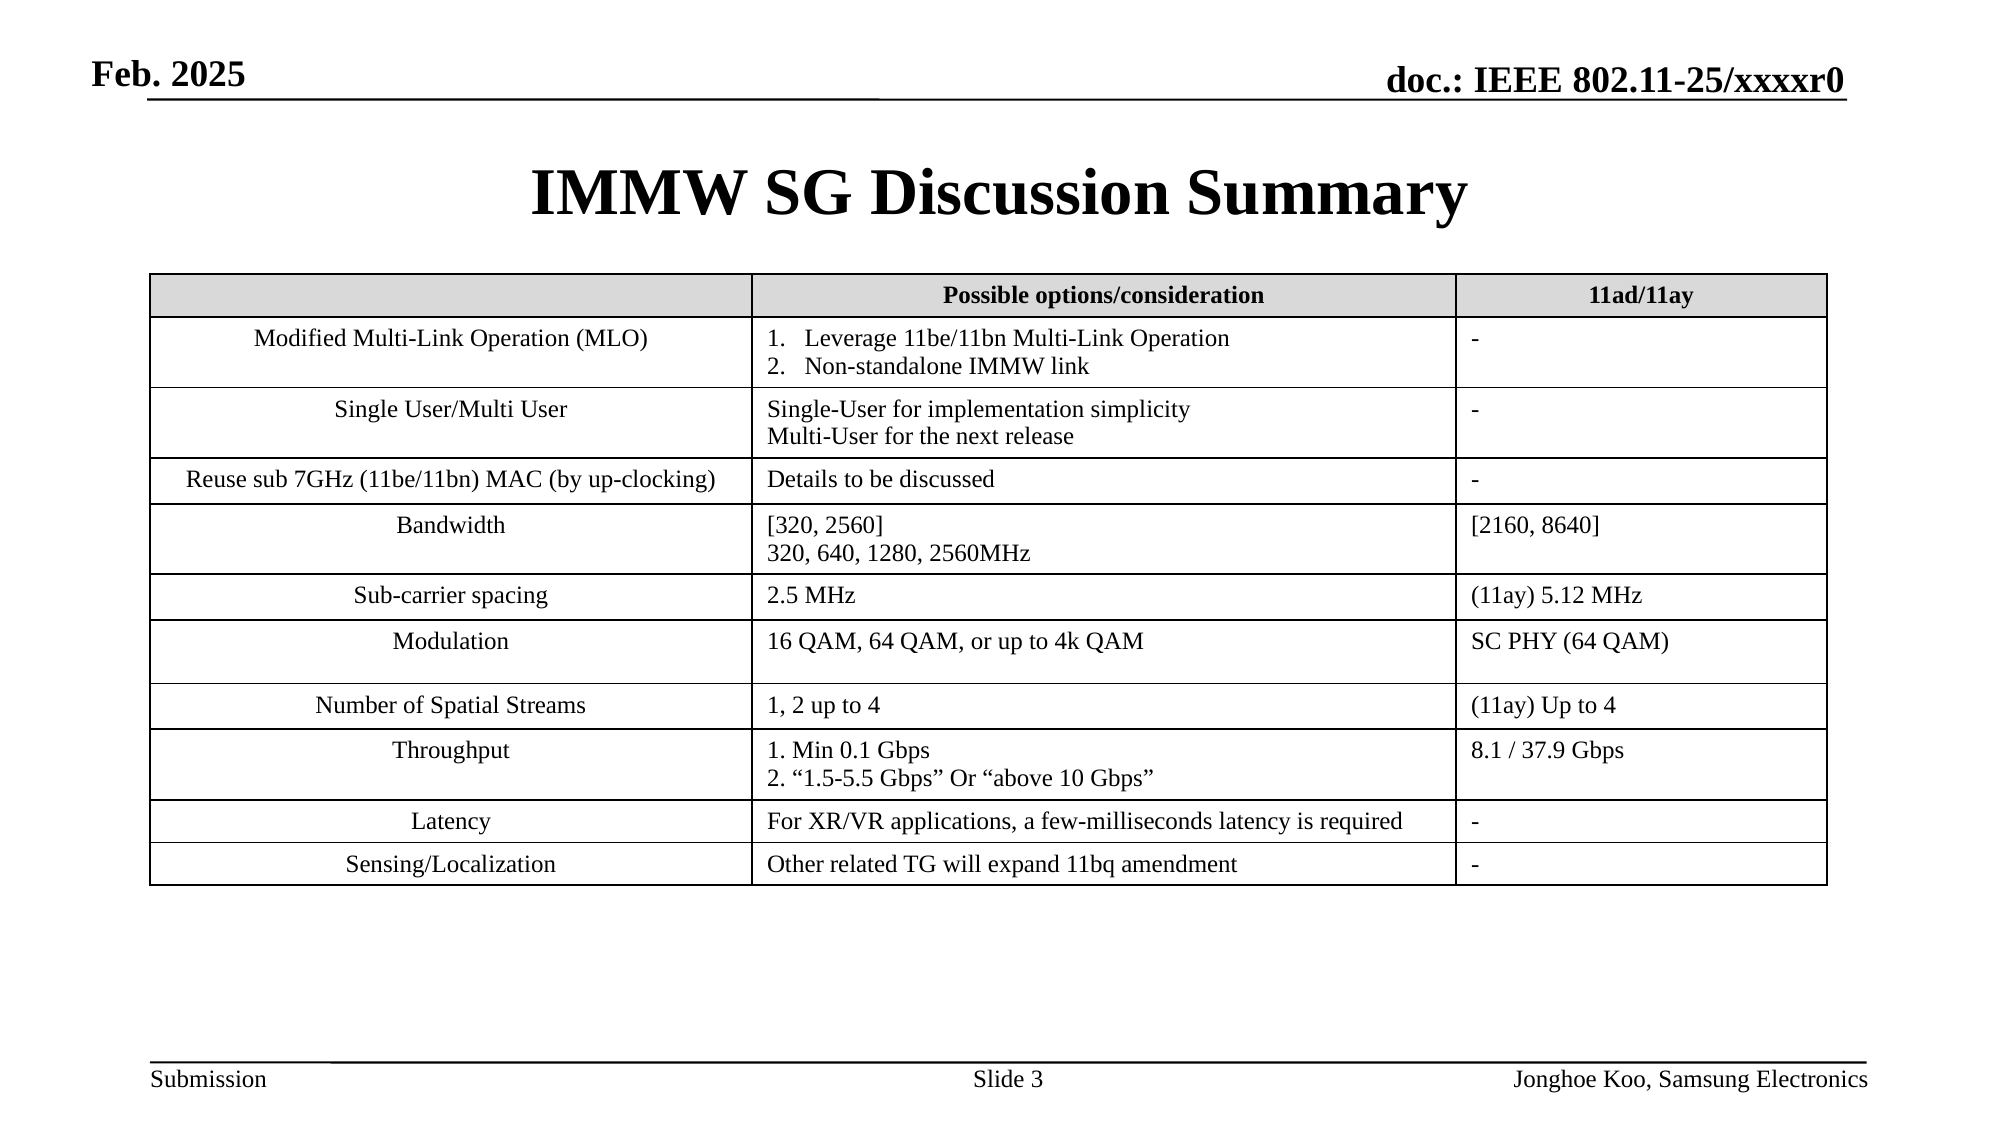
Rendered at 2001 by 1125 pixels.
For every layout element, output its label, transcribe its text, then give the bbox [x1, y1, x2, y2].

table_cell 1. Min 0.1 Gbps 2. “1.5-5.5 Gbps” Or “above 10 Gbps” [753, 730, 1455, 799]
table_cell Modified Multi-Link Operation (MLO) [151, 318, 751, 387]
table_cell (11ay) Up to 4 [1457, 684, 1826, 728]
table_header [151, 275, 751, 316]
table_cell Number of Spatial Streams [151, 684, 751, 728]
table_cell Single-User for implementation simplicity Multi-User for the next release [753, 388, 1455, 457]
table_cell SC PHY (64 QAM) [1457, 621, 1826, 683]
table_cell Throughput [151, 730, 751, 799]
table_cell Reuse sub 7GHz (11be/11bn) MAC (by up-clocking) [151, 459, 751, 503]
table_cell 16 QAM, 64 QAM, or up to 4k QAM [753, 621, 1455, 683]
table_cell [2160, 8640] [1457, 505, 1826, 573]
table_cell Bandwidth [151, 505, 751, 573]
table_cell Modulation [151, 621, 751, 683]
title IMMW SG Discussion Summary [150, 112, 1850, 263]
table_cell 8.1 / 37.9 Gbps [1457, 730, 1826, 799]
table_cell Other related TG will expand 11bq amendment [753, 843, 1455, 884]
table_cell 1, 2 up to 4 [753, 684, 1455, 728]
table_cell 2.5 MHz [753, 575, 1455, 619]
table_cell - [1457, 801, 1826, 842]
table_cell [320, 2560] 320, 640, 1280, 2560MHz [753, 505, 1455, 573]
table_header Possible options/consideration [753, 275, 1455, 316]
footer Jonghoe Koo, Samsung Electronics [1509, 1061, 1869, 1093]
table_cell Leverage 11be/11bn Multi-Link Operation Non-standalone IMMW link [753, 318, 1455, 387]
table_cell - [1457, 843, 1826, 884]
table_cell - [1457, 459, 1826, 503]
table_cell (11ay) 5.12 MHz [1457, 575, 1826, 619]
table_cell Sub-carrier spacing [151, 575, 751, 619]
slide_number Slide 3 [964, 1061, 1053, 1093]
table_cell - [1457, 318, 1826, 387]
table_cell Details to be discussed [753, 459, 1455, 503]
table_cell - [1457, 388, 1826, 457]
table_cell Sensing/Localization [151, 843, 751, 884]
table_cell Latency [151, 801, 751, 842]
table_cell Single User/Multi User [151, 388, 751, 457]
table_header 11ad/11ay [1457, 275, 1826, 316]
table_cell For XR/VR applications, a few-milliseconds latency is required [753, 801, 1455, 842]
